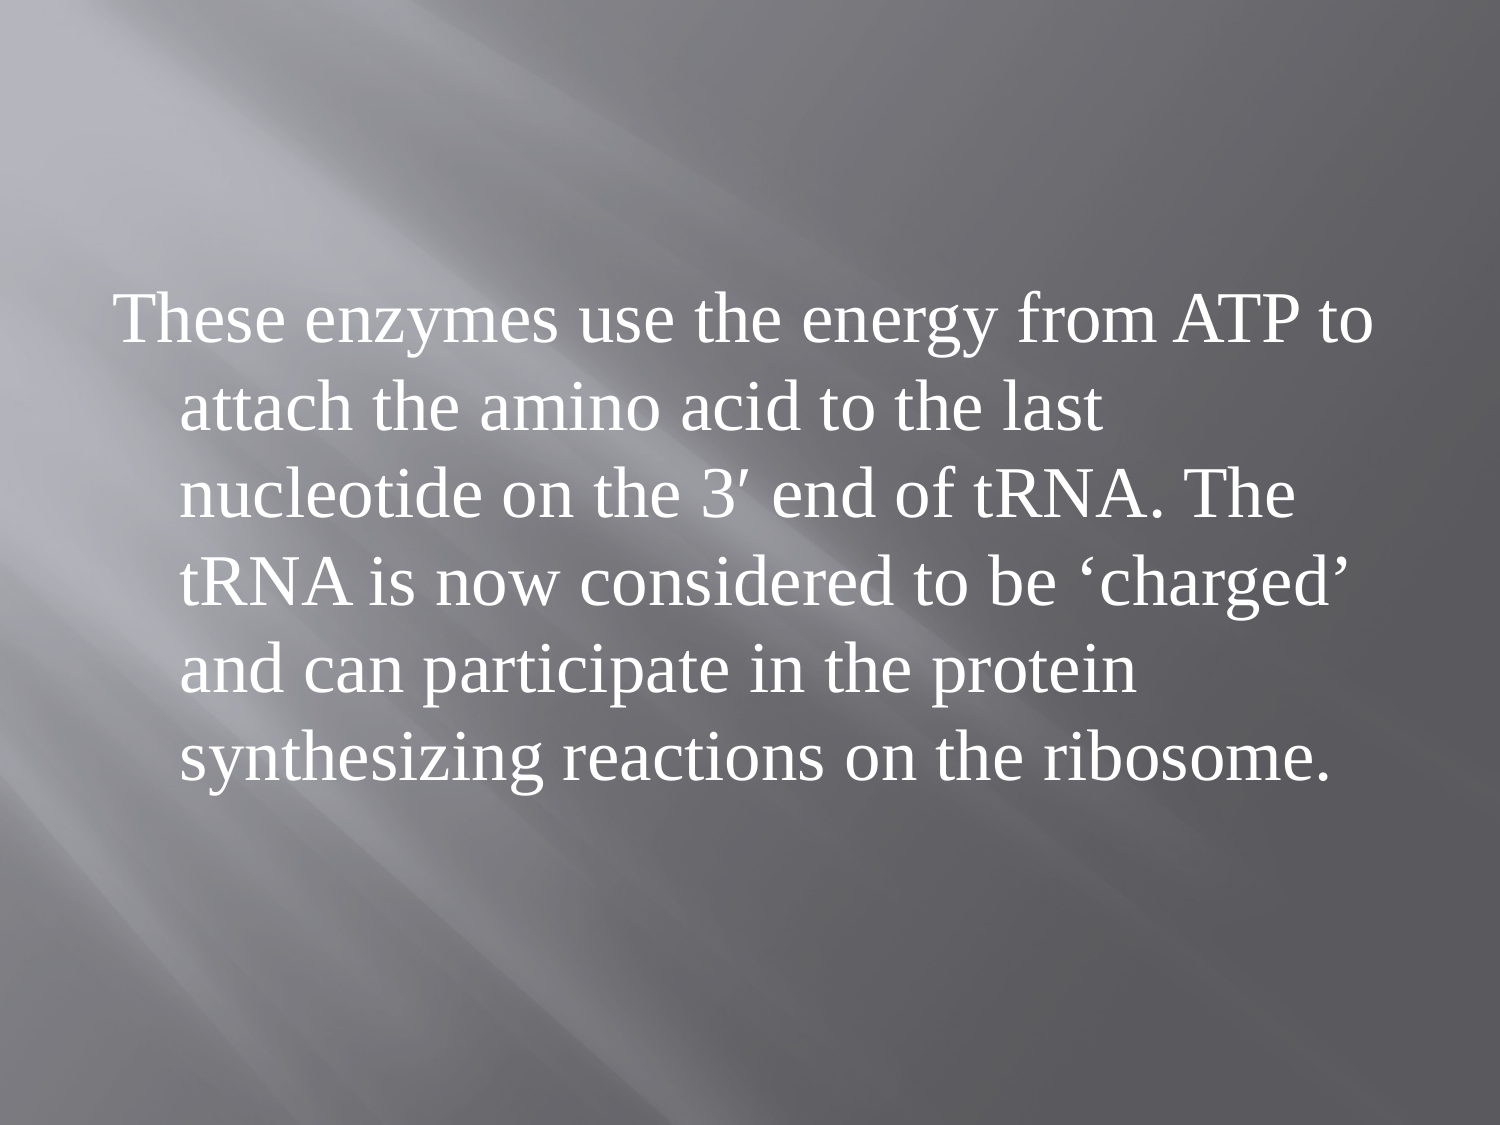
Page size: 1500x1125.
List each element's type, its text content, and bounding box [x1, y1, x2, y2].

list These enzymes use the energy from ATP to attach the amino acid to the last nucleotide on the 3′ end of tRNA. The tRNA is now considered to be ‘charged’ and can participate in the protein synthesizing reactions on the ribosome. [75, 262, 1425, 1035]
